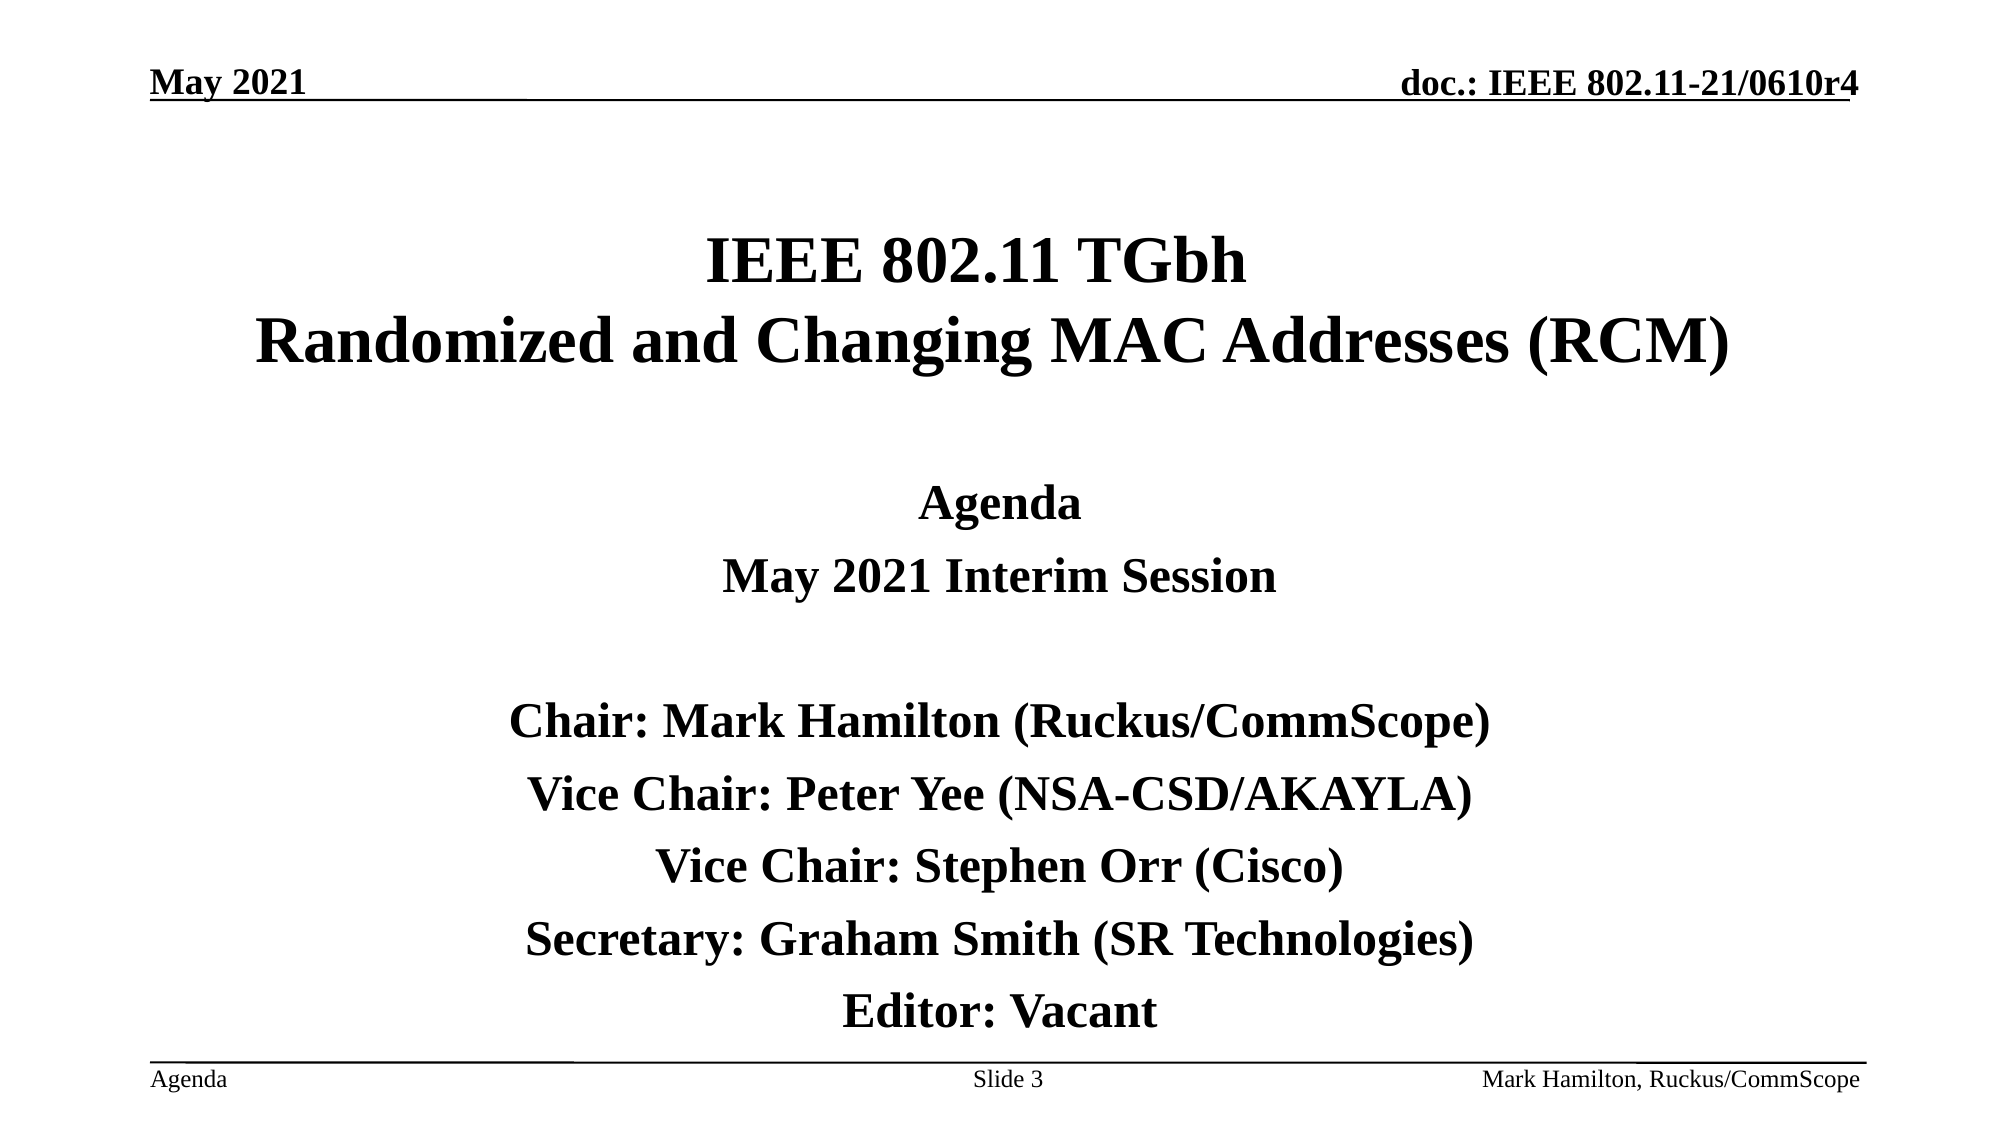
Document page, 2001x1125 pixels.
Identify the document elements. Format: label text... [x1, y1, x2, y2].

title IEEE 802.11 TGbh Randomized and Changing MAC Addresses (RCM) [112, 174, 1876, 417]
slide_number Slide 3 [950, 1061, 1067, 1123]
subtitle Agenda May 2021 Interim Session Chair: Mark Hamilton (Ruckus/CommScope) Vice Chair: Peter Yee (NSA-CSD/AKAYLA) Vice Chair: Stephen Orr (Cisco) Secretary: Graham Smith (SR Technologies) Editor: Vacant [299, 462, 1701, 751]
